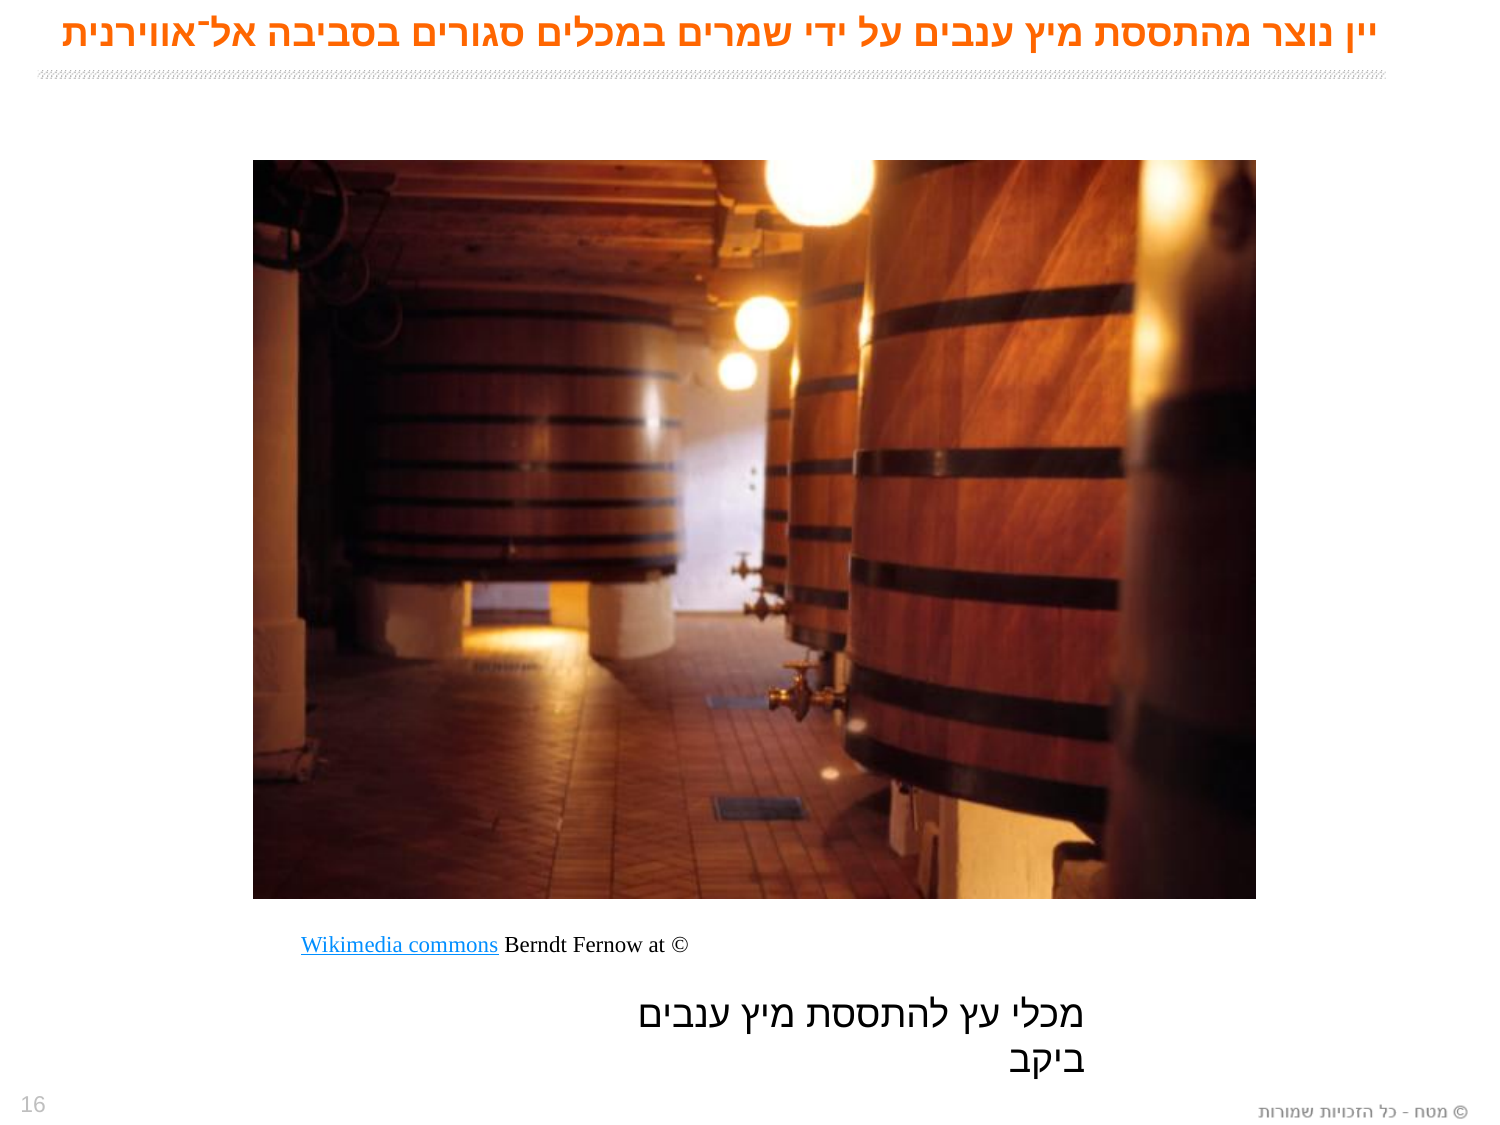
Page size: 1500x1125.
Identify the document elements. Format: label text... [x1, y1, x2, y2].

text_box 16 [5, 1082, 356, 1118]
picture [0, 0, 1500, 1125]
text_box מכלי עץ להתססת מיץ ענבים ביקב [549, 983, 1101, 1088]
title יין נוצר מהתססת מיץ ענבים על ידי שמרים במכלים סגורים בסביבה אל־אווירנית [44, 1, 1395, 74]
text_box © Berndt Fernow at Wikimedia commons [286, 921, 704, 965]
text_box [36, 68, 1388, 80]
